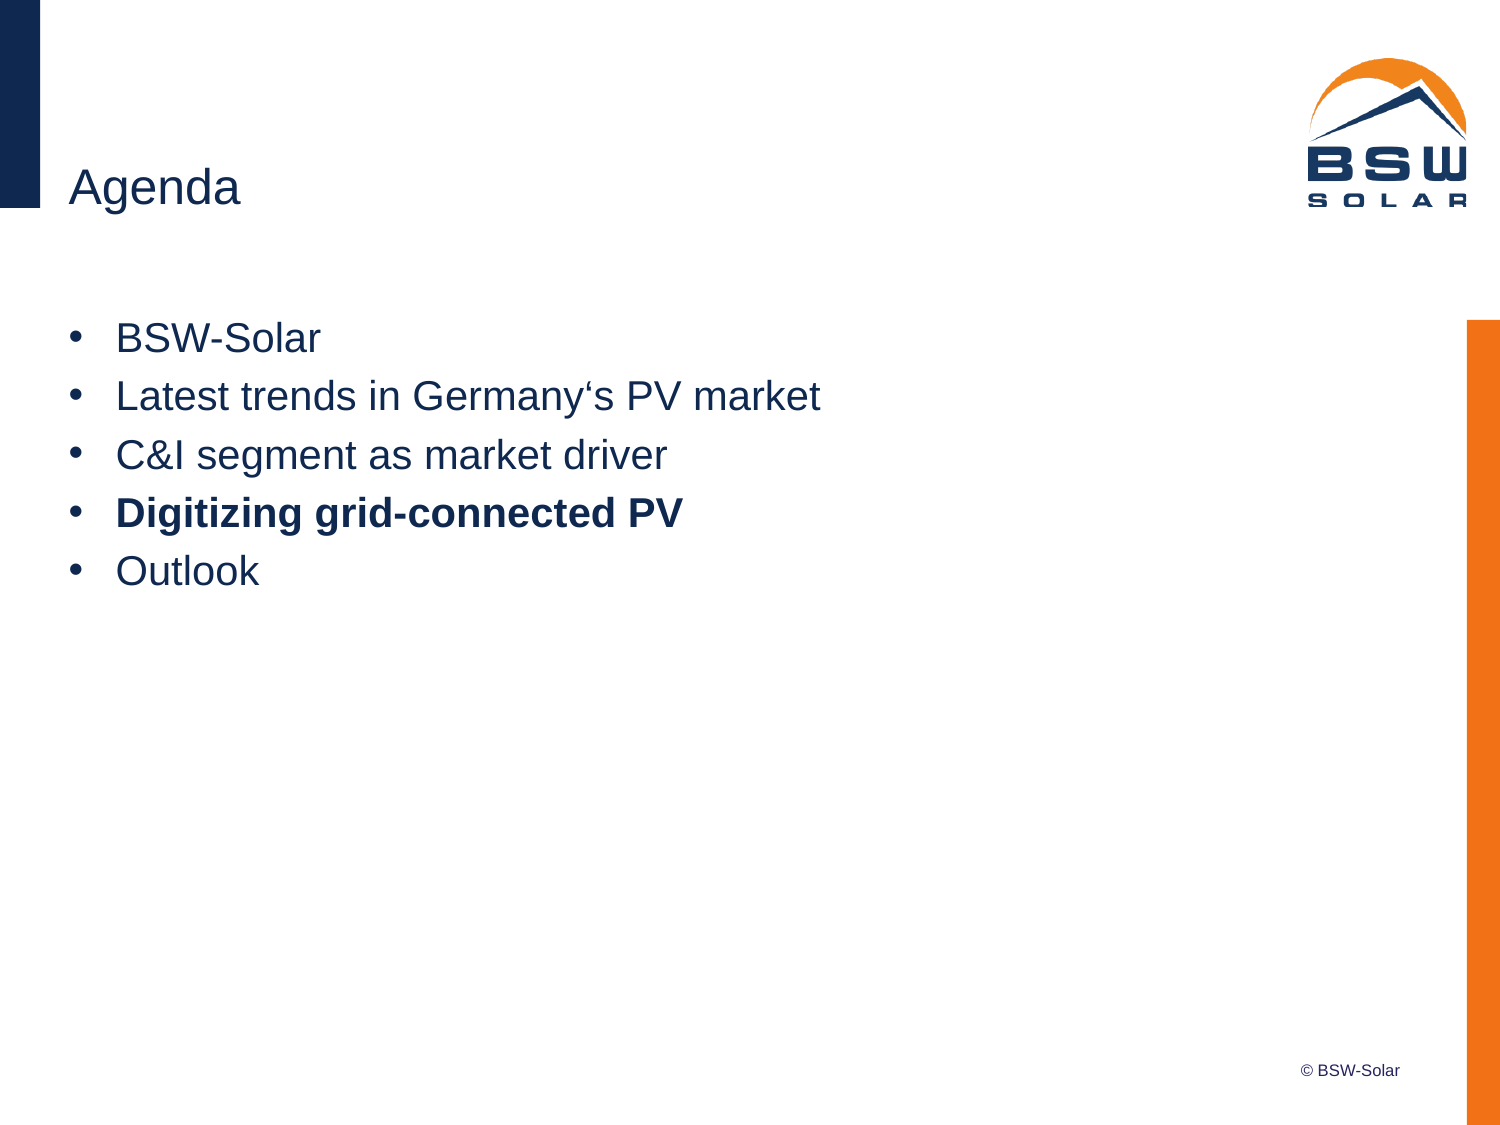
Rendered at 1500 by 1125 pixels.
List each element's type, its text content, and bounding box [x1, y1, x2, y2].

list BSW-Solar Latest trends in Germany‘s PV market C&I segment as market driver Digitizing grid-connected PV Outlook [68, 310, 1288, 1060]
title Agenda [68, 66, 1263, 215]
footer © BSW-Solar [1300, 1059, 1409, 1081]
